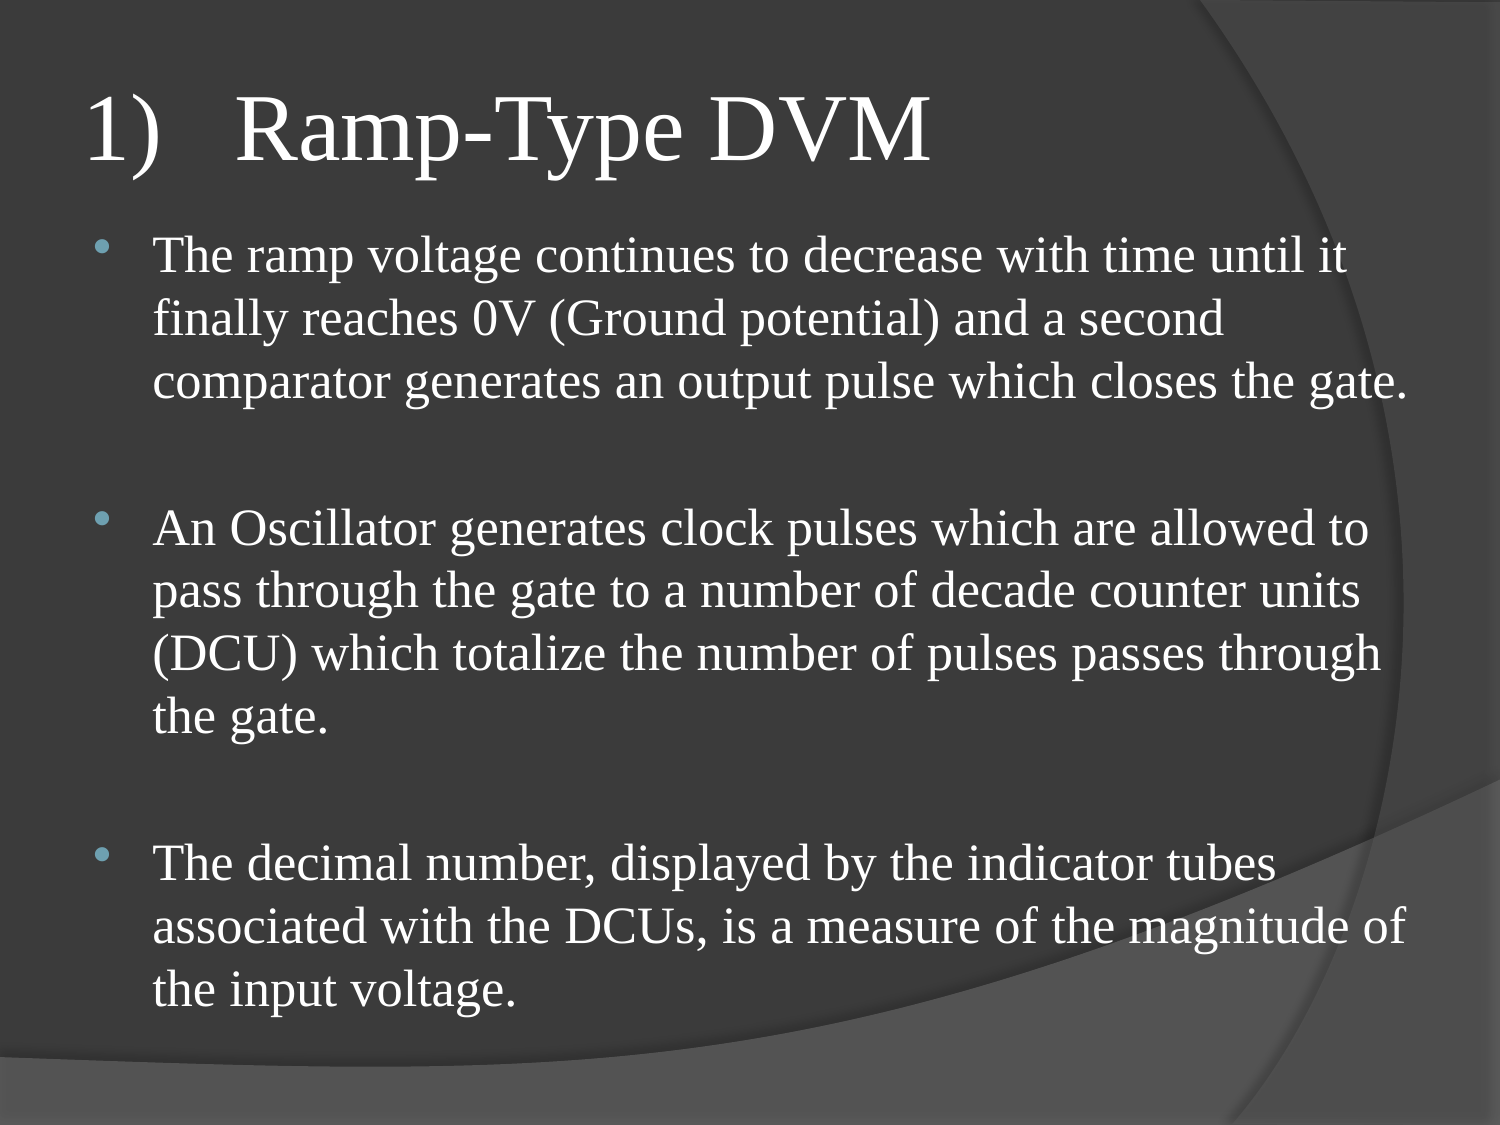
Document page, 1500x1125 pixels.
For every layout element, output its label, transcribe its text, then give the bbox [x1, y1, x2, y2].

title 1) Ramp-Type DVM [75, 45, 1425, 200]
list The ramp voltage continues to decrease with time until it finally reaches 0V (Ground potential) and a second comparator generates an output pulse which closes the gate. An Oscillator generates clock pulses which are allowed to pass through the gate to a number of decade counter units (DCU) which totalize the number of pulses passes through the gate. The decimal number, displayed by the indicator tubes associated with the DCUs, is a measure of the magnitude of the input voltage. [75, 212, 1438, 1088]
